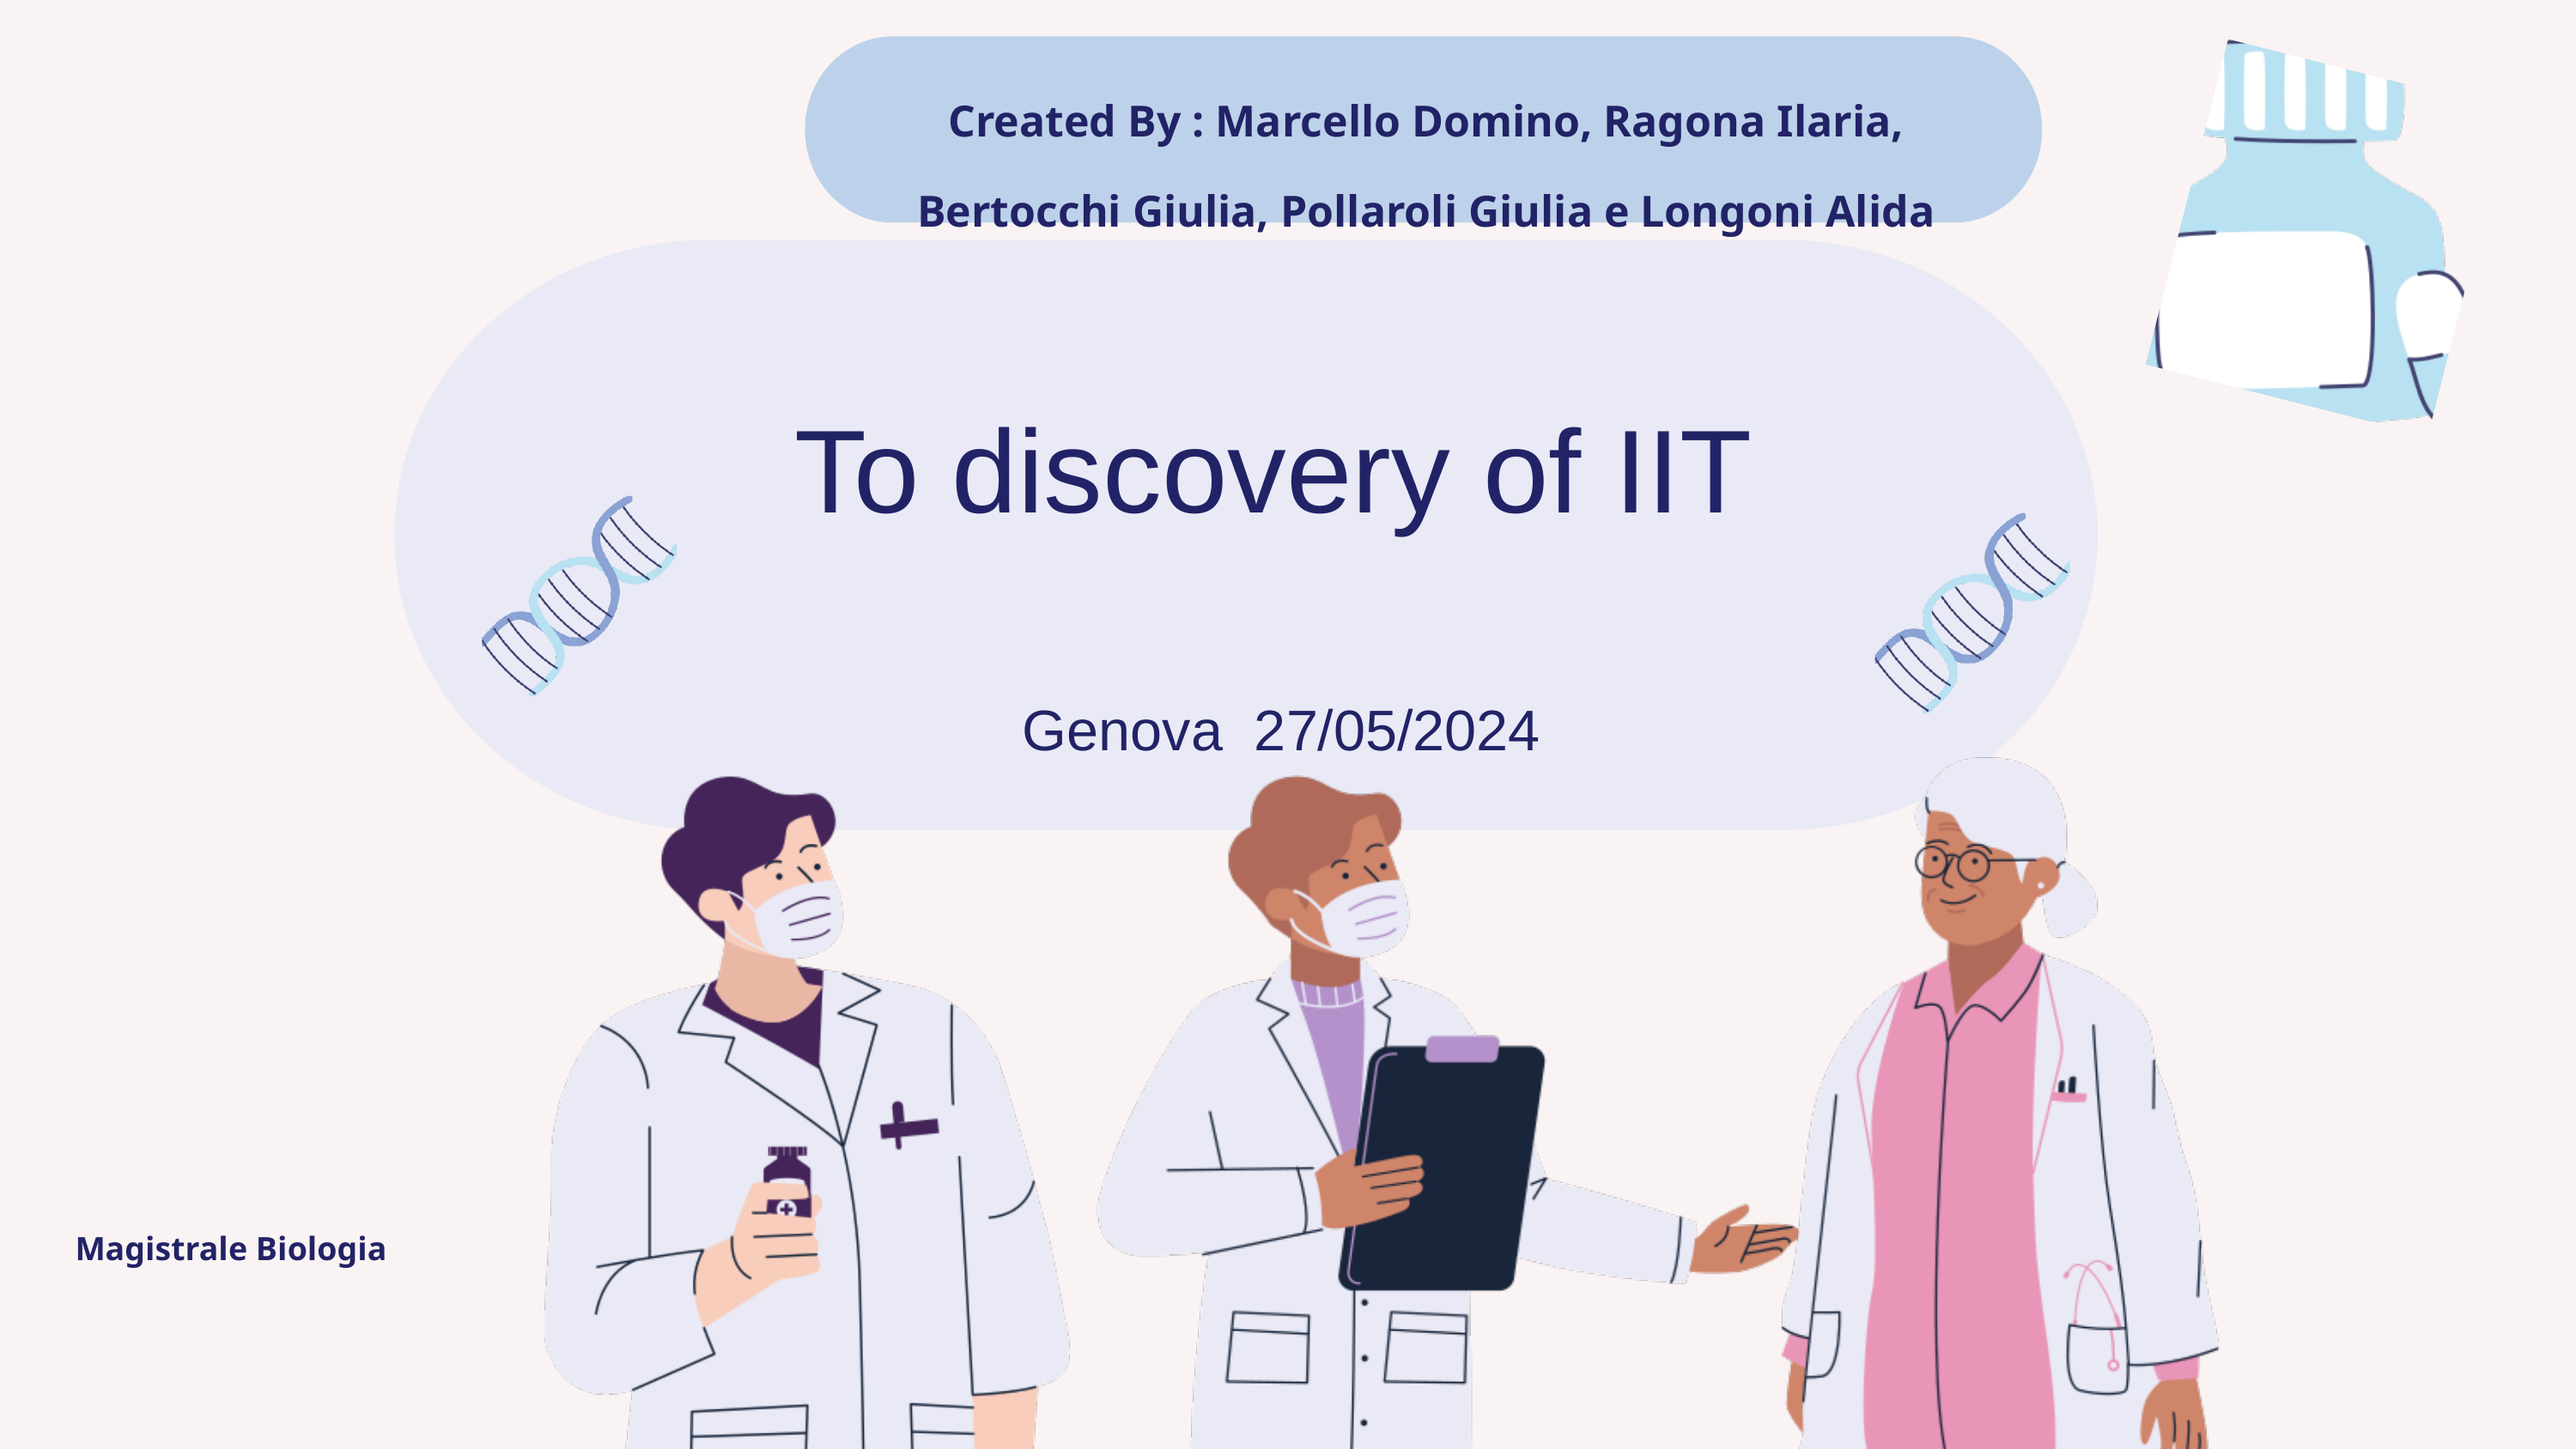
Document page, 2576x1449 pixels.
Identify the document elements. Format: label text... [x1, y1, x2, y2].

text_box To discovery of IIT Genova 27/05/2024 [329, 311, 2219, 987]
text_box [544, 987, 1082, 1449]
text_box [805, 17, 2043, 223]
text_box [1779, 756, 2221, 1449]
text_box [2159, 39, 2511, 436]
text_box Magistrale Biologia Unimib a.a. 2023/2024 [0, 1035, 478, 1449]
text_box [394, 180, 2099, 831]
text_box [1096, 987, 1779, 1449]
